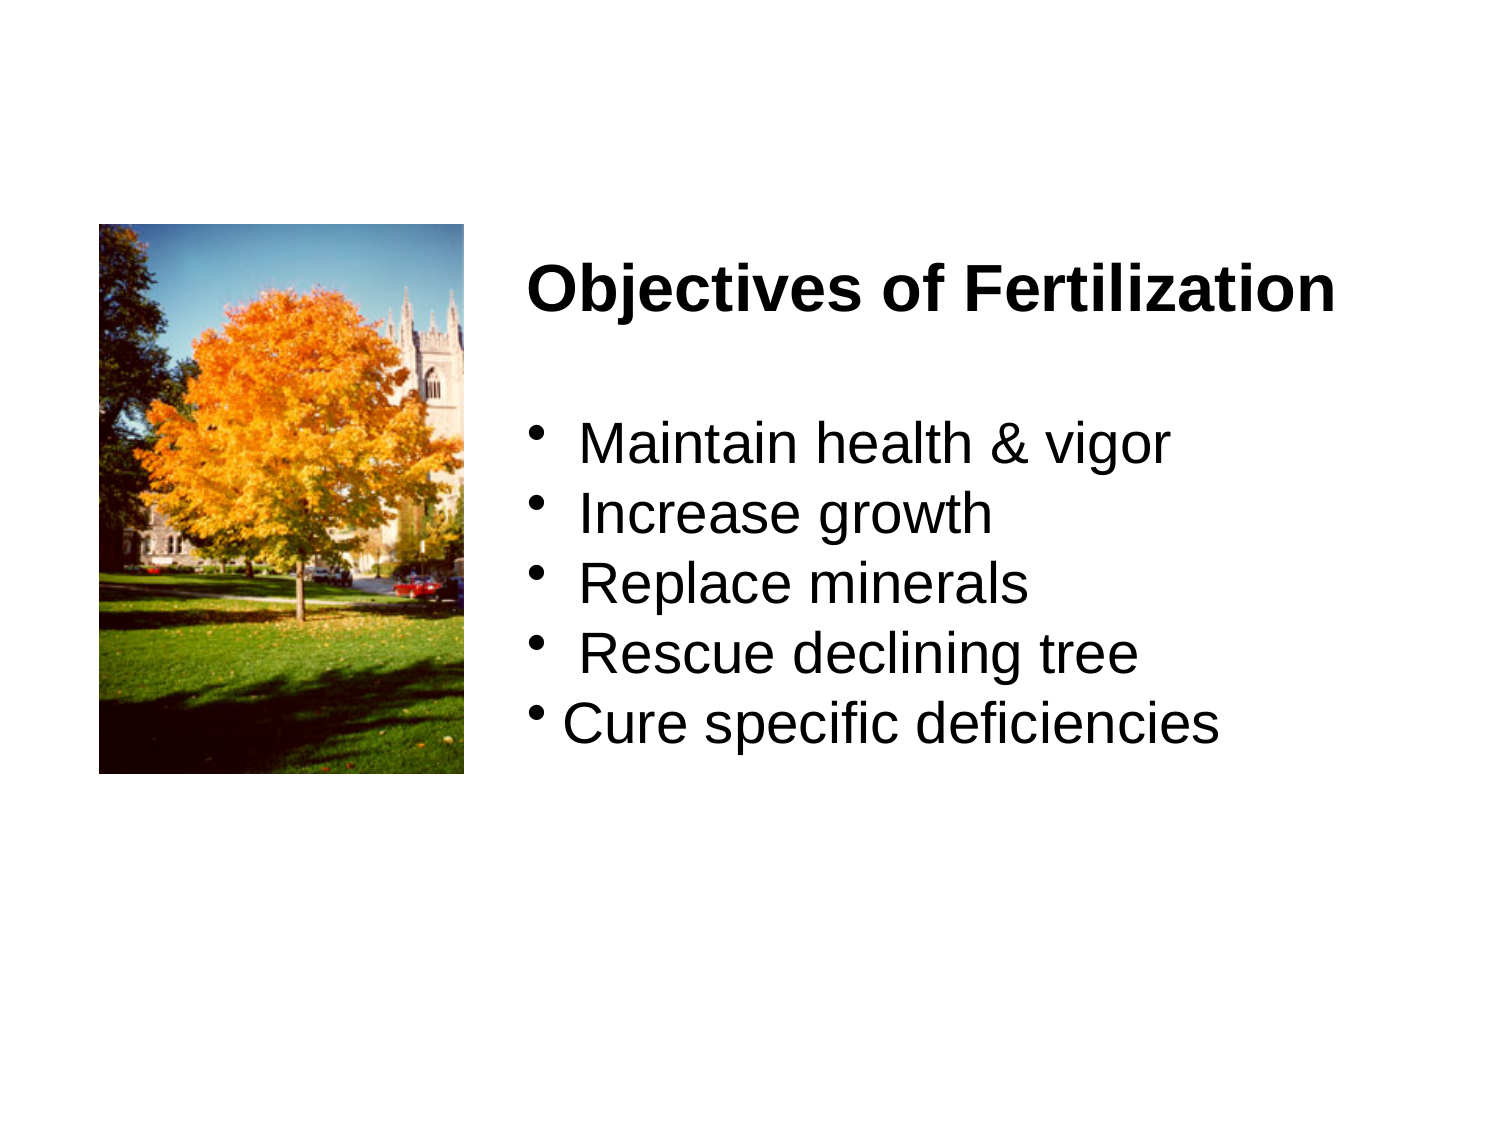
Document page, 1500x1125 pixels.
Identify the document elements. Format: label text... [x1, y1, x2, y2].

picture [99, 224, 465, 774]
text_box Objectives of Fertilization Maintain health & vigor Increase growth Replace minerals Rescue declining tree Cure specific deficiencies [512, 237, 1353, 763]
